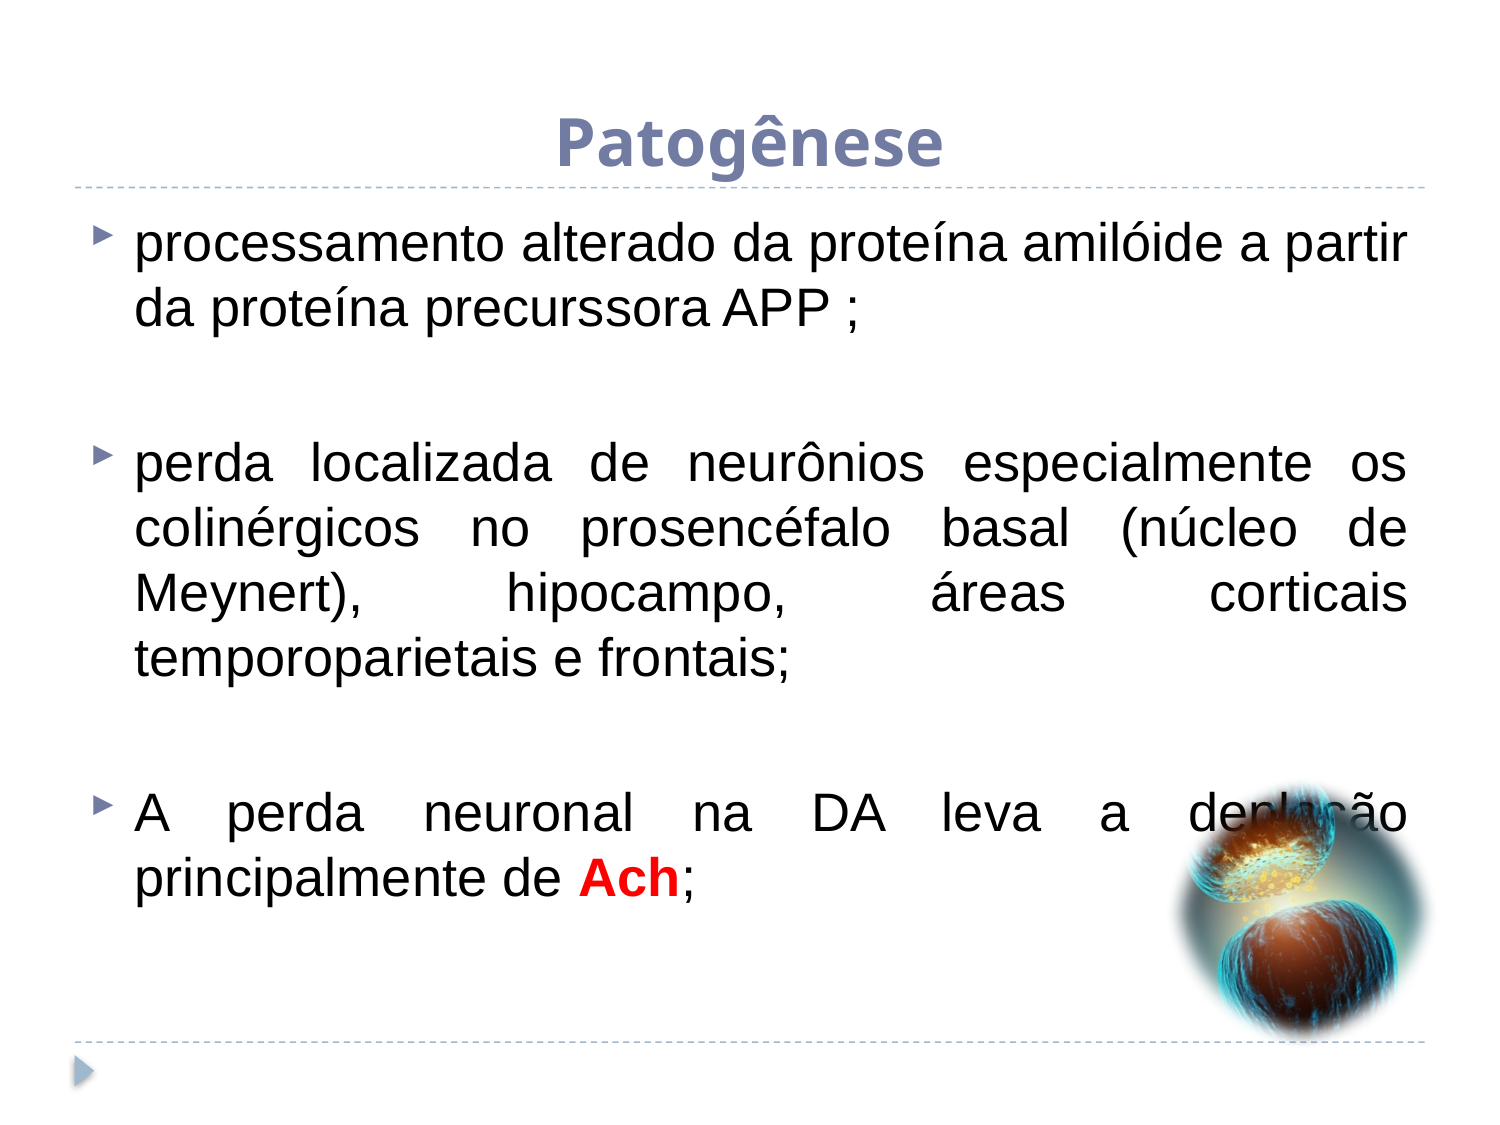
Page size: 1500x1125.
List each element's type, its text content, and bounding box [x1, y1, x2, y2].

picture [1163, 774, 1441, 1052]
title Patogênese [75, 24, 1425, 188]
list processamento alterado da proteína amilóide a partir da proteína precurssora APP ; perda localizada de neurônios especialmente os colinérgicos no prosencéfalo basal (núcleo de Meynert), hipocampo, áreas corticais temporoparietais e frontais; A perda neuronal na DA leva a depleção principalmente de Ach; [75, 200, 1425, 1010]
